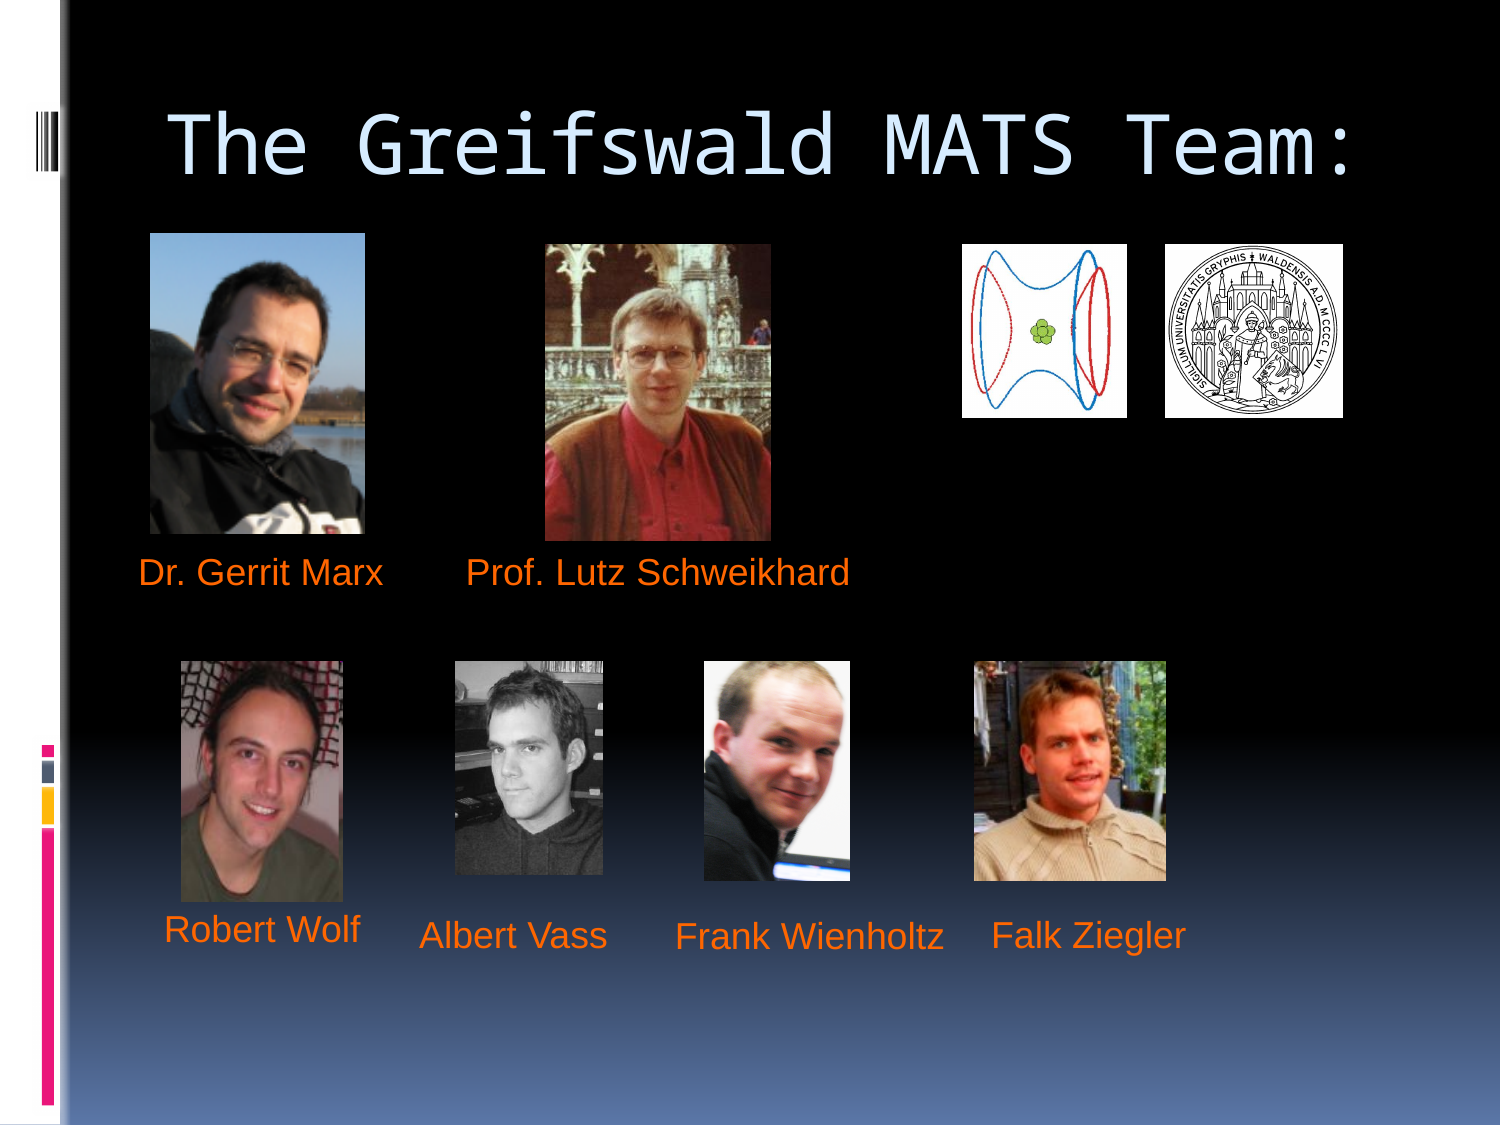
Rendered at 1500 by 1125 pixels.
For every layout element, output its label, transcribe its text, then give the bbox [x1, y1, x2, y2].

title The Greifswald MATS Team: [150, 83, 1425, 234]
picture [974, 661, 1167, 882]
text_box Dr. Gerrit Marx [108, 540, 414, 600]
text_box Falk Ziegler [976, 903, 1202, 964]
picture [545, 244, 771, 541]
picture [704, 660, 850, 882]
picture [455, 661, 604, 875]
text_box Frank Wienholtz [659, 904, 961, 965]
picture [149, 233, 365, 535]
text_box Prof. Lutz Schweikhard [432, 540, 884, 600]
picture [961, 244, 1128, 418]
text_box Albert Vass [388, 903, 649, 964]
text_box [145, 660, 379, 959]
picture [1165, 244, 1343, 418]
